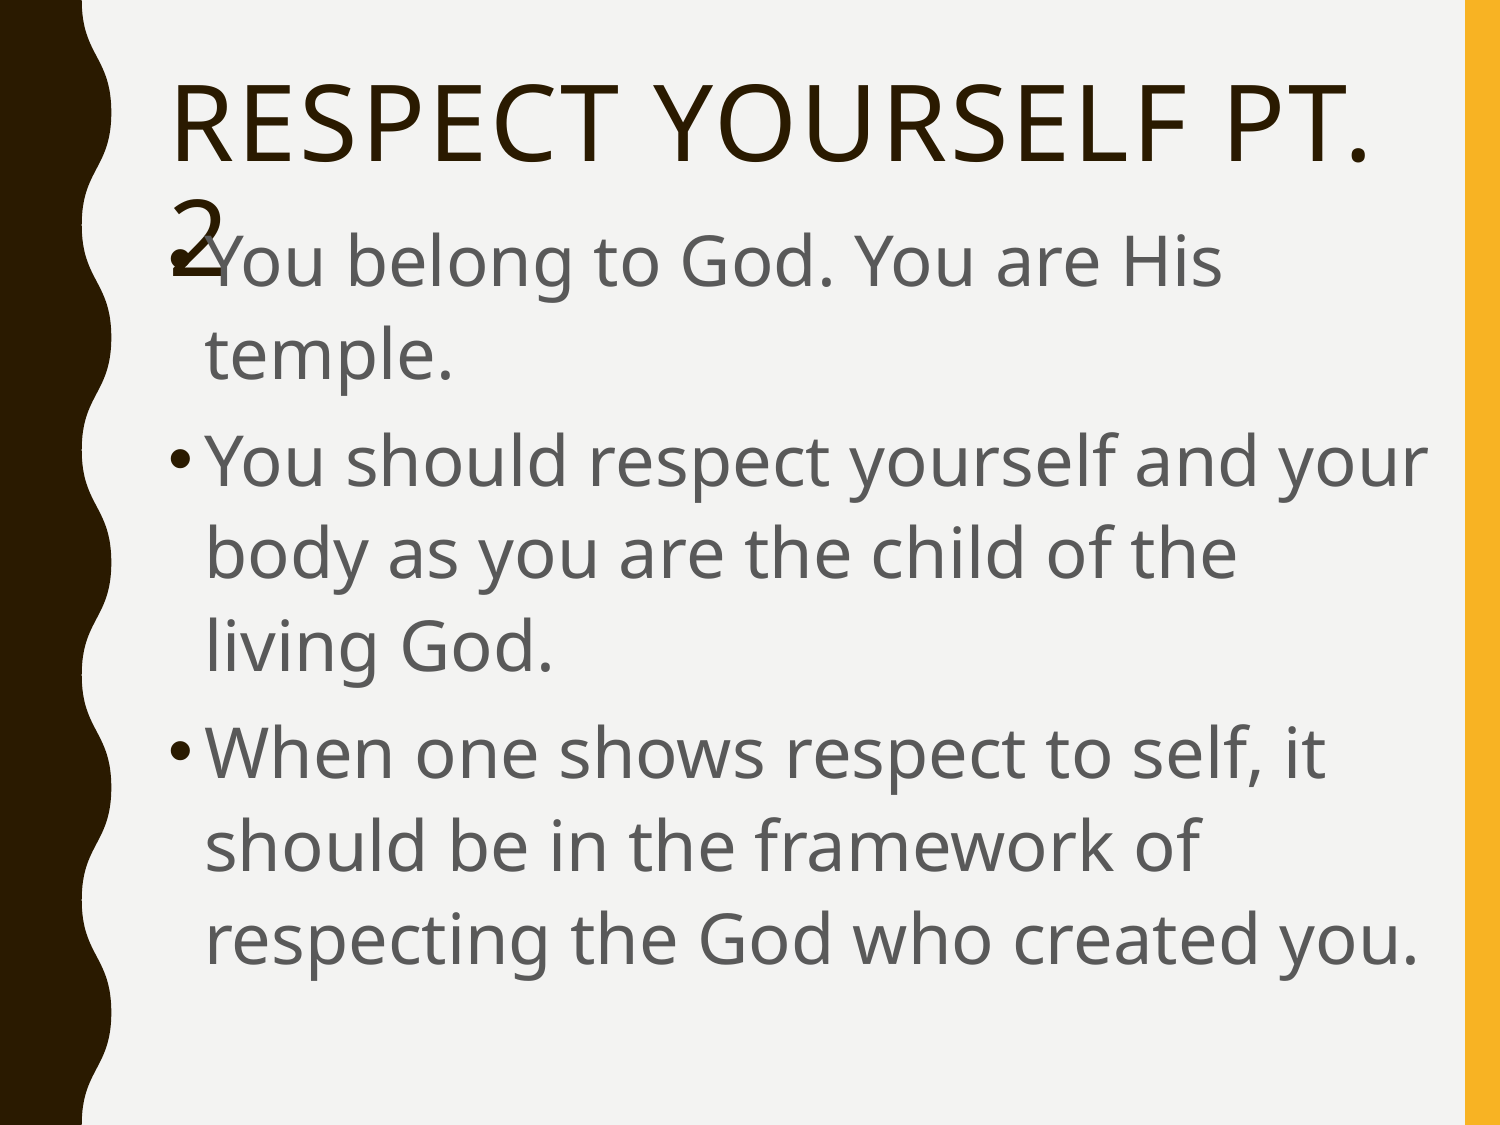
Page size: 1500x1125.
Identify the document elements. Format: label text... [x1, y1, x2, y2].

title Respect Yourself pt. 2 [154, 62, 1407, 200]
list You belong to God. You are His temple. You should respect yourself and your body as you are the child of the living God. When one shows respect to self, it should be in the framework of respecting the God who created you. [154, 200, 1450, 1088]
